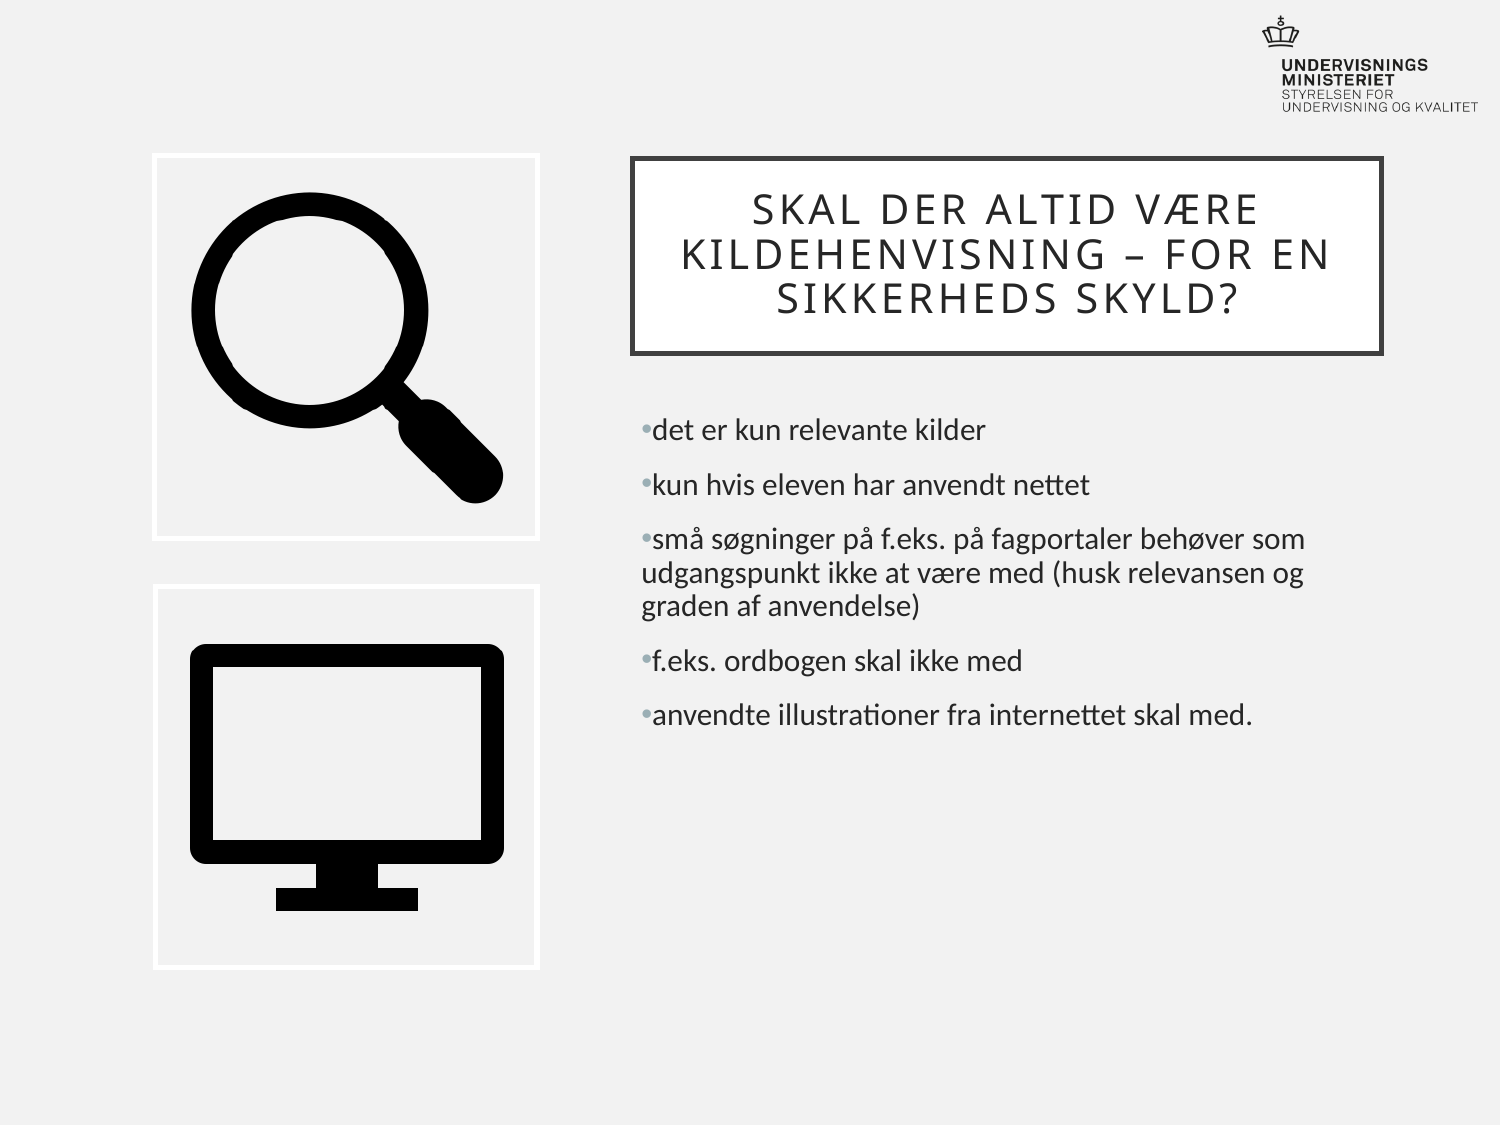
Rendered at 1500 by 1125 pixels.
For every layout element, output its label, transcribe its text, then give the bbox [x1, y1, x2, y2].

picture [157, 588, 535, 966]
picture [157, 158, 536, 537]
list det er kun relevante kilder kun hvis eleven har anvendt nettet små søgninger på f.eks. på fagportaler behøver som udgangspunkt ikke at være med (husk relevansen og graden af anvendelse) f.eks. ordbogen skal ikke med anvendte illustrationer fra internettet skal med. [626, 406, 1382, 966]
title Skal der altid være kildehenvisning – for en sikkerheds skyld? [630, 156, 1384, 356]
picture [1262, 15, 1478, 112]
